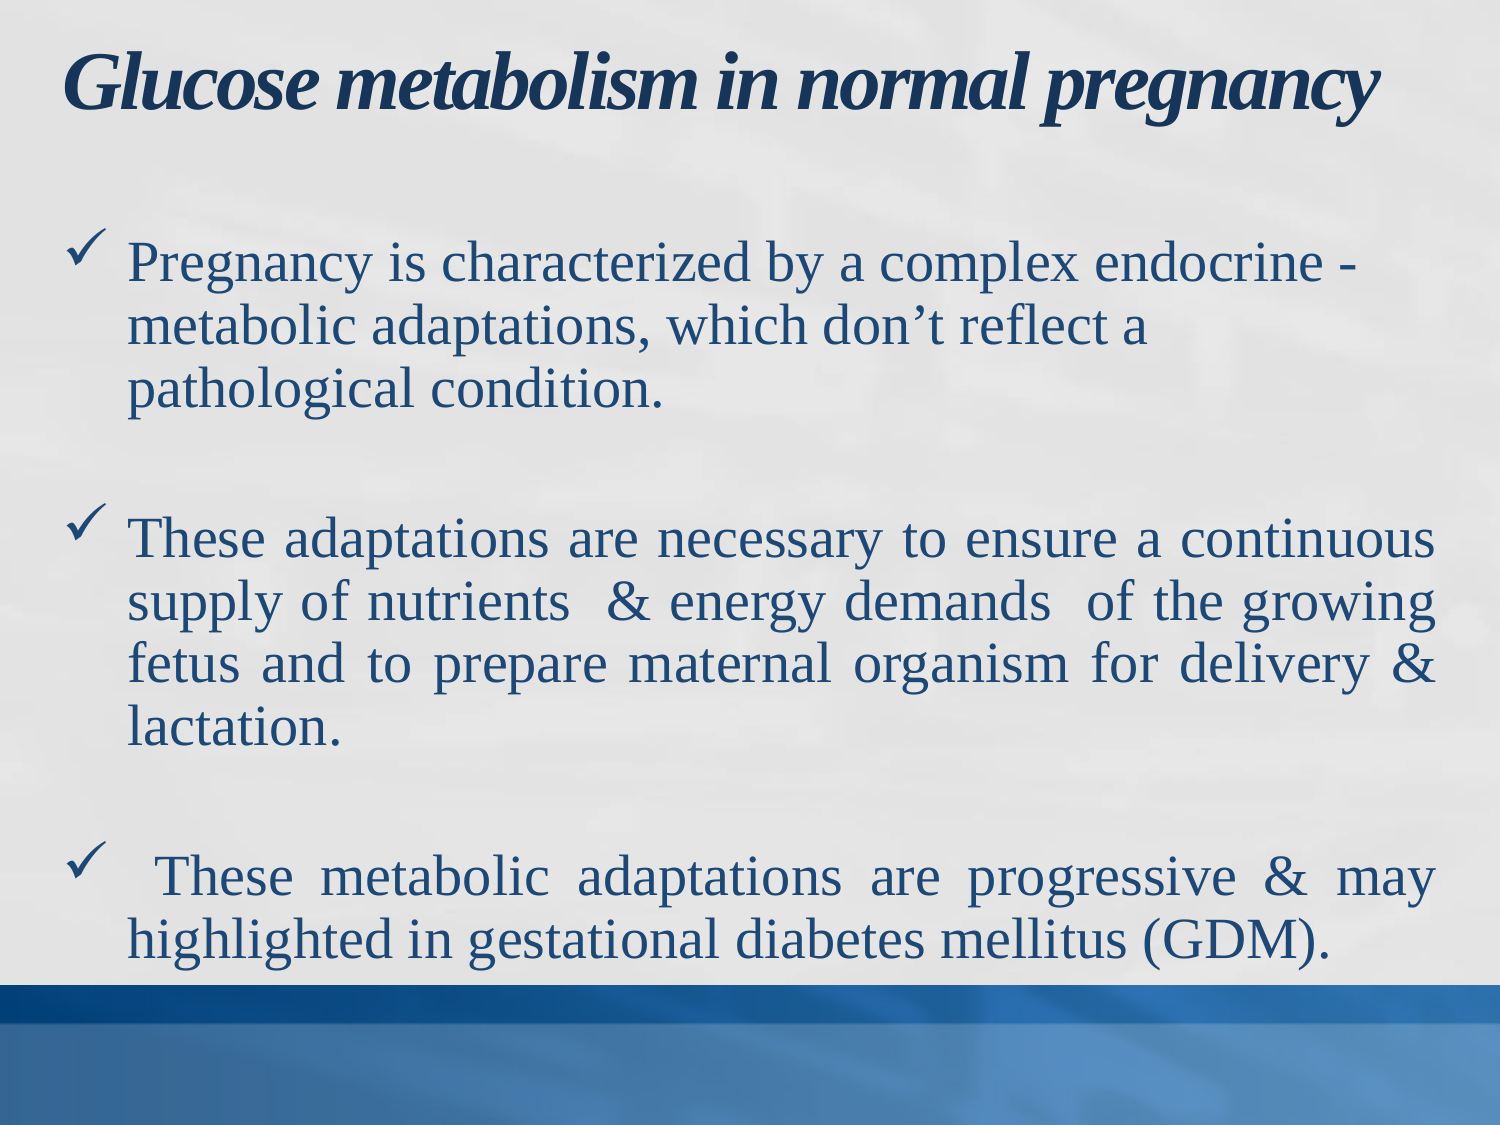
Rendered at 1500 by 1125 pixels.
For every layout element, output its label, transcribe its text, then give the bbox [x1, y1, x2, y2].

picture [0, 0, 1500, 1125]
title Glucose metabolism in normal pregnancy [62, 37, 1438, 129]
list Pregnancy is characterized by a complex endocrine - metabolic adaptations, which don’t reflect a pathological condition. These adaptations are necessary to ensure a continuous supply of nutrients & energy demands of the growing fetus and to prepare maternal organism for delivery & lactation. These metabolic adaptations are progressive & may highlighted in gestational diabetes mellitus (GDM). [62, 231, 1438, 988]
